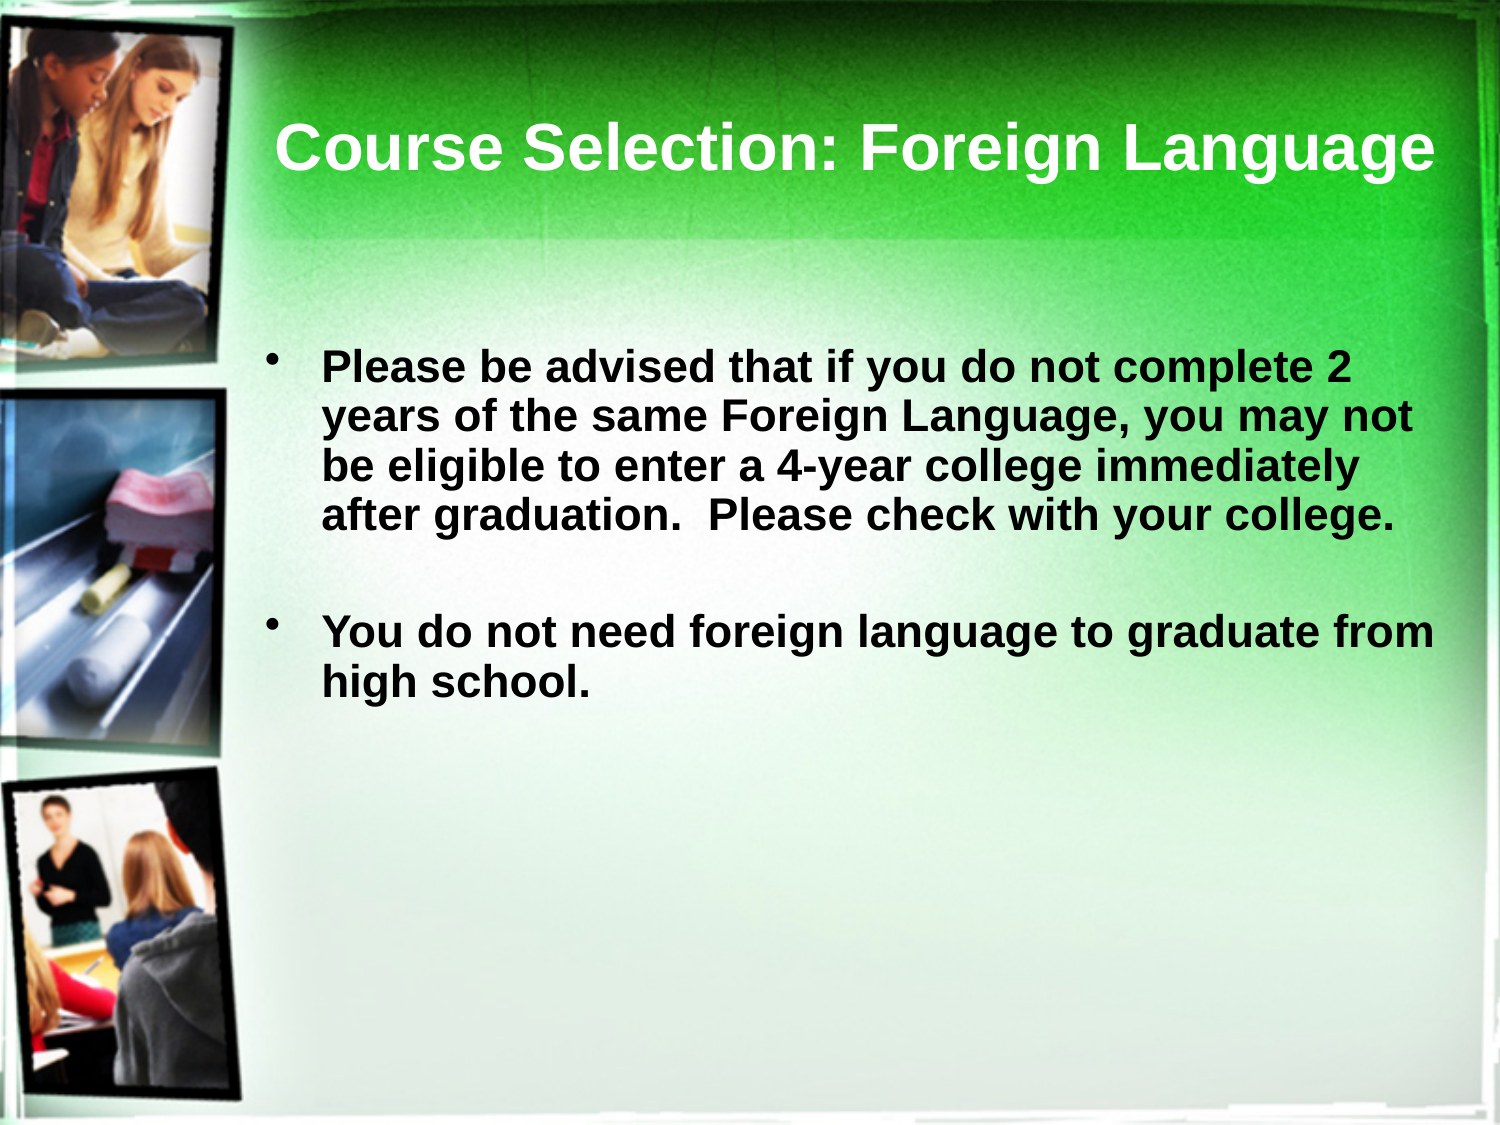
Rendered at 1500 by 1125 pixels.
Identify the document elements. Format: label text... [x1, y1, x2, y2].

list Please be advised that if you do not complete 2 years of the same Foreign Language, you may not be eligible to enter a 4-year college immediately after graduation. Please check with your college. You do not need foreign language to graduate from high school. [249, 212, 1488, 1013]
title Course Selection: Foreign Language [249, 37, 1463, 212]
picture [0, 0, 1500, 1125]
